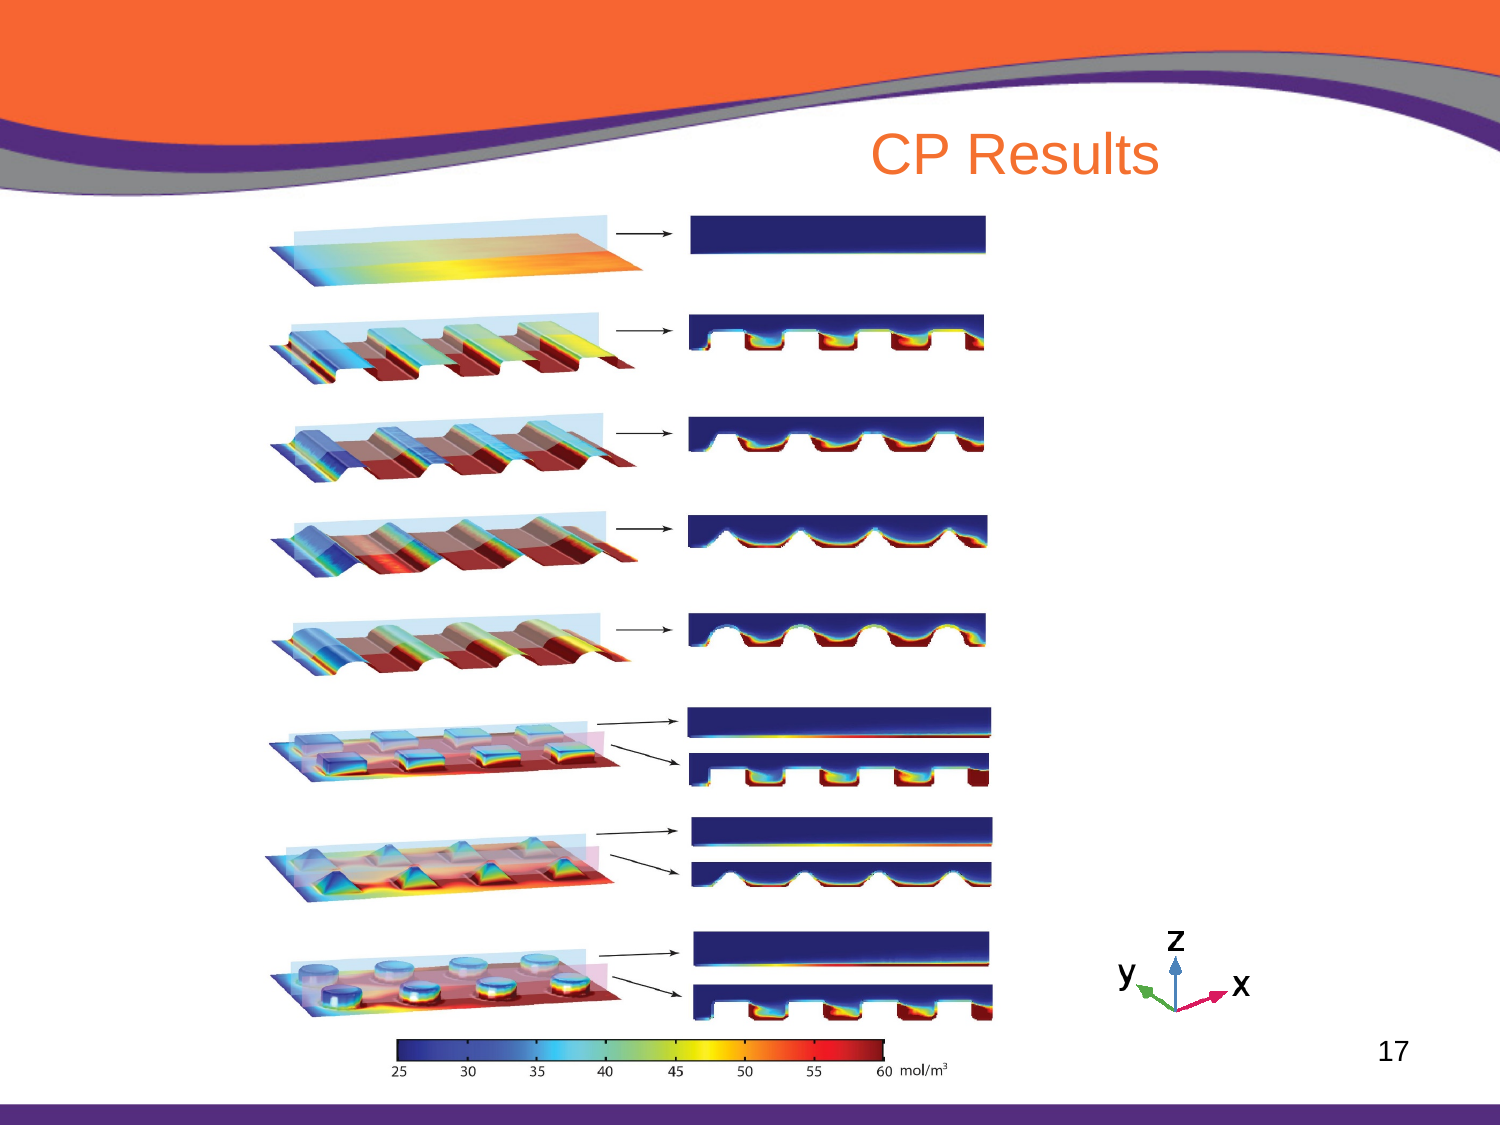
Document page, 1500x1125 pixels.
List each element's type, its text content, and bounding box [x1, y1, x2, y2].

slide_number 17 [1074, 1024, 1426, 1103]
picture [0, 0, 1500, 1125]
text_box CP Results [855, 108, 1438, 194]
